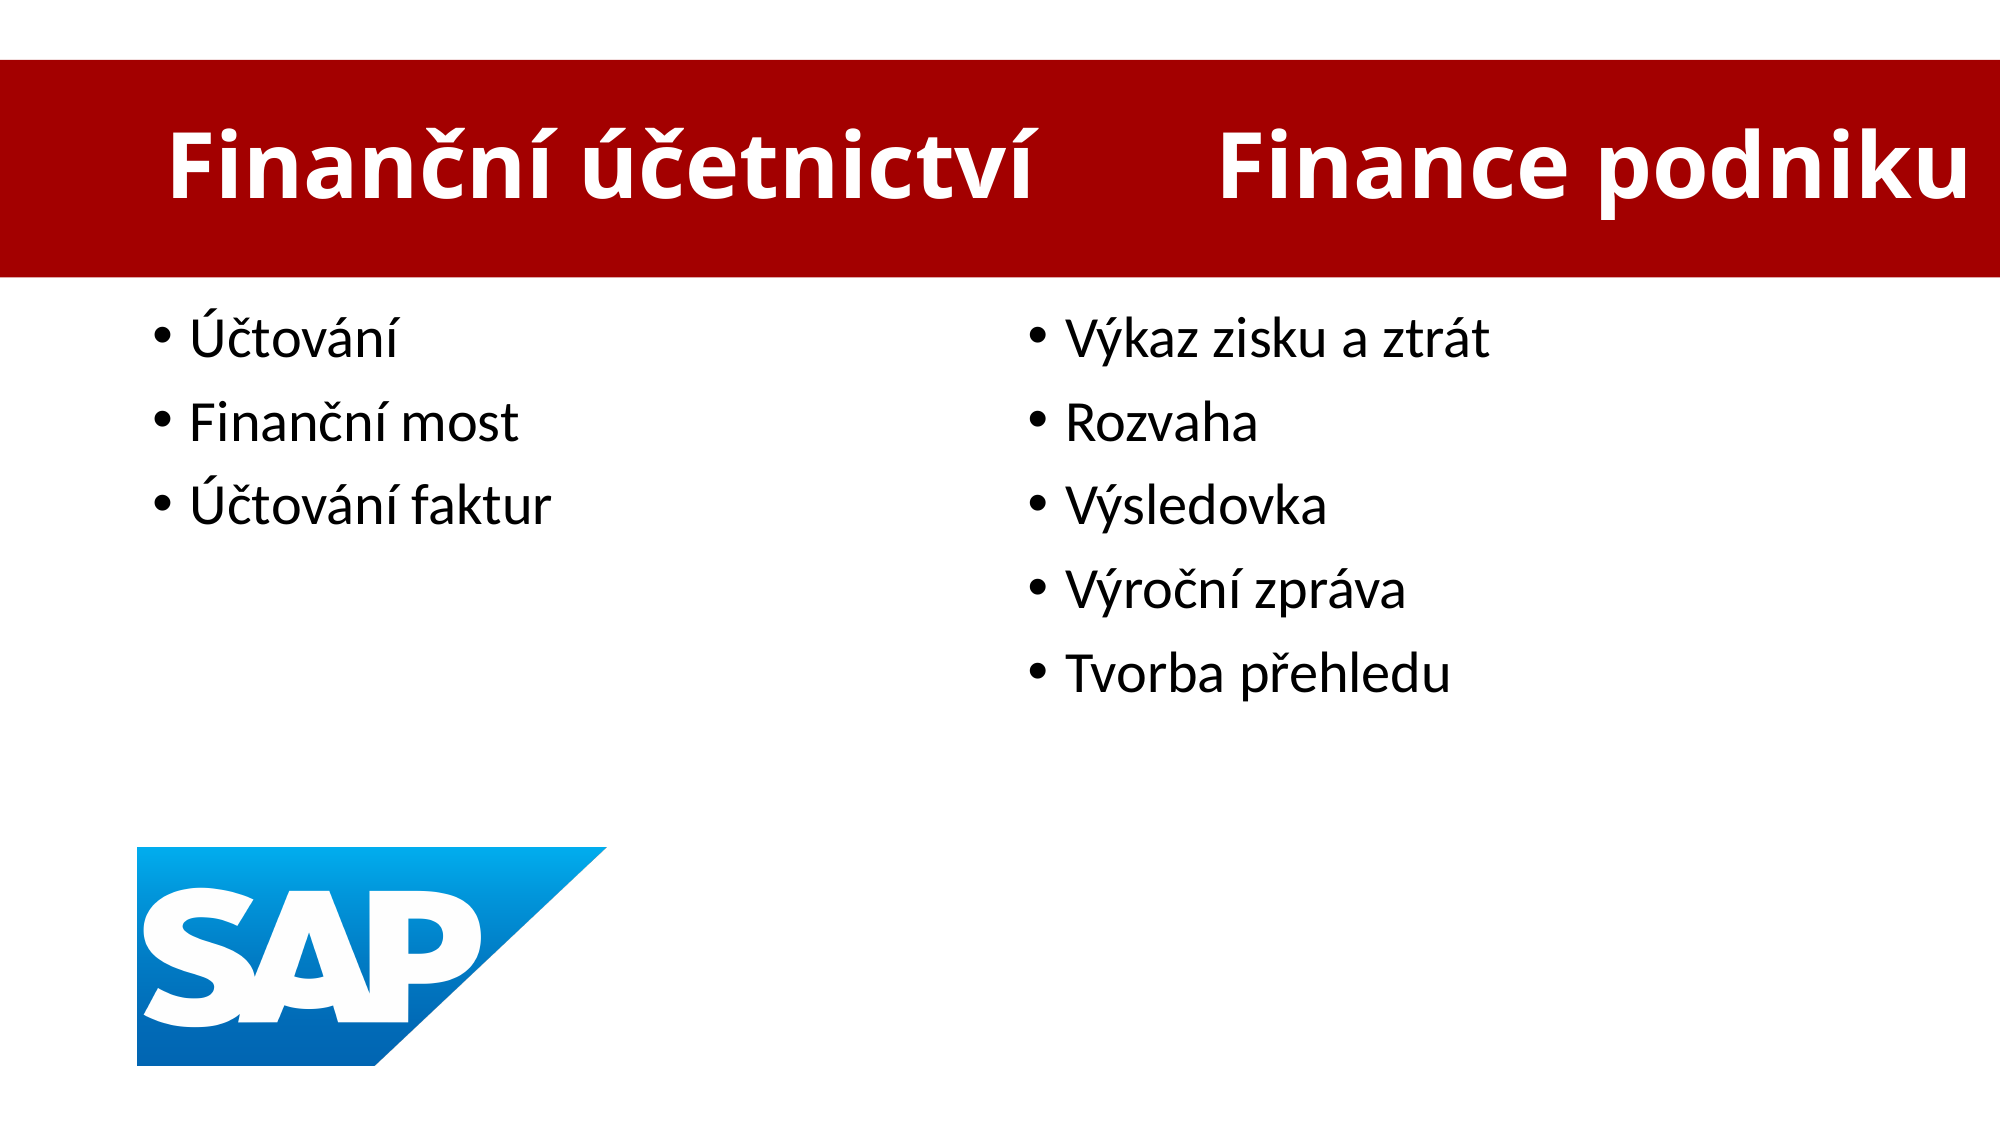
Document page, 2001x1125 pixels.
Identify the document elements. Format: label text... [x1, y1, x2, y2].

picture [137, 849, 607, 1066]
list Účtování Finanční most Účtování faktur [137, 299, 988, 1014]
title Finanční účetnictví Finance podniku [0, 59, 2000, 278]
list Výkaz zisku a ztrát Rozvaha Výsledovka Výroční zpráva Tvorba přehledu [1012, 299, 1863, 1014]
